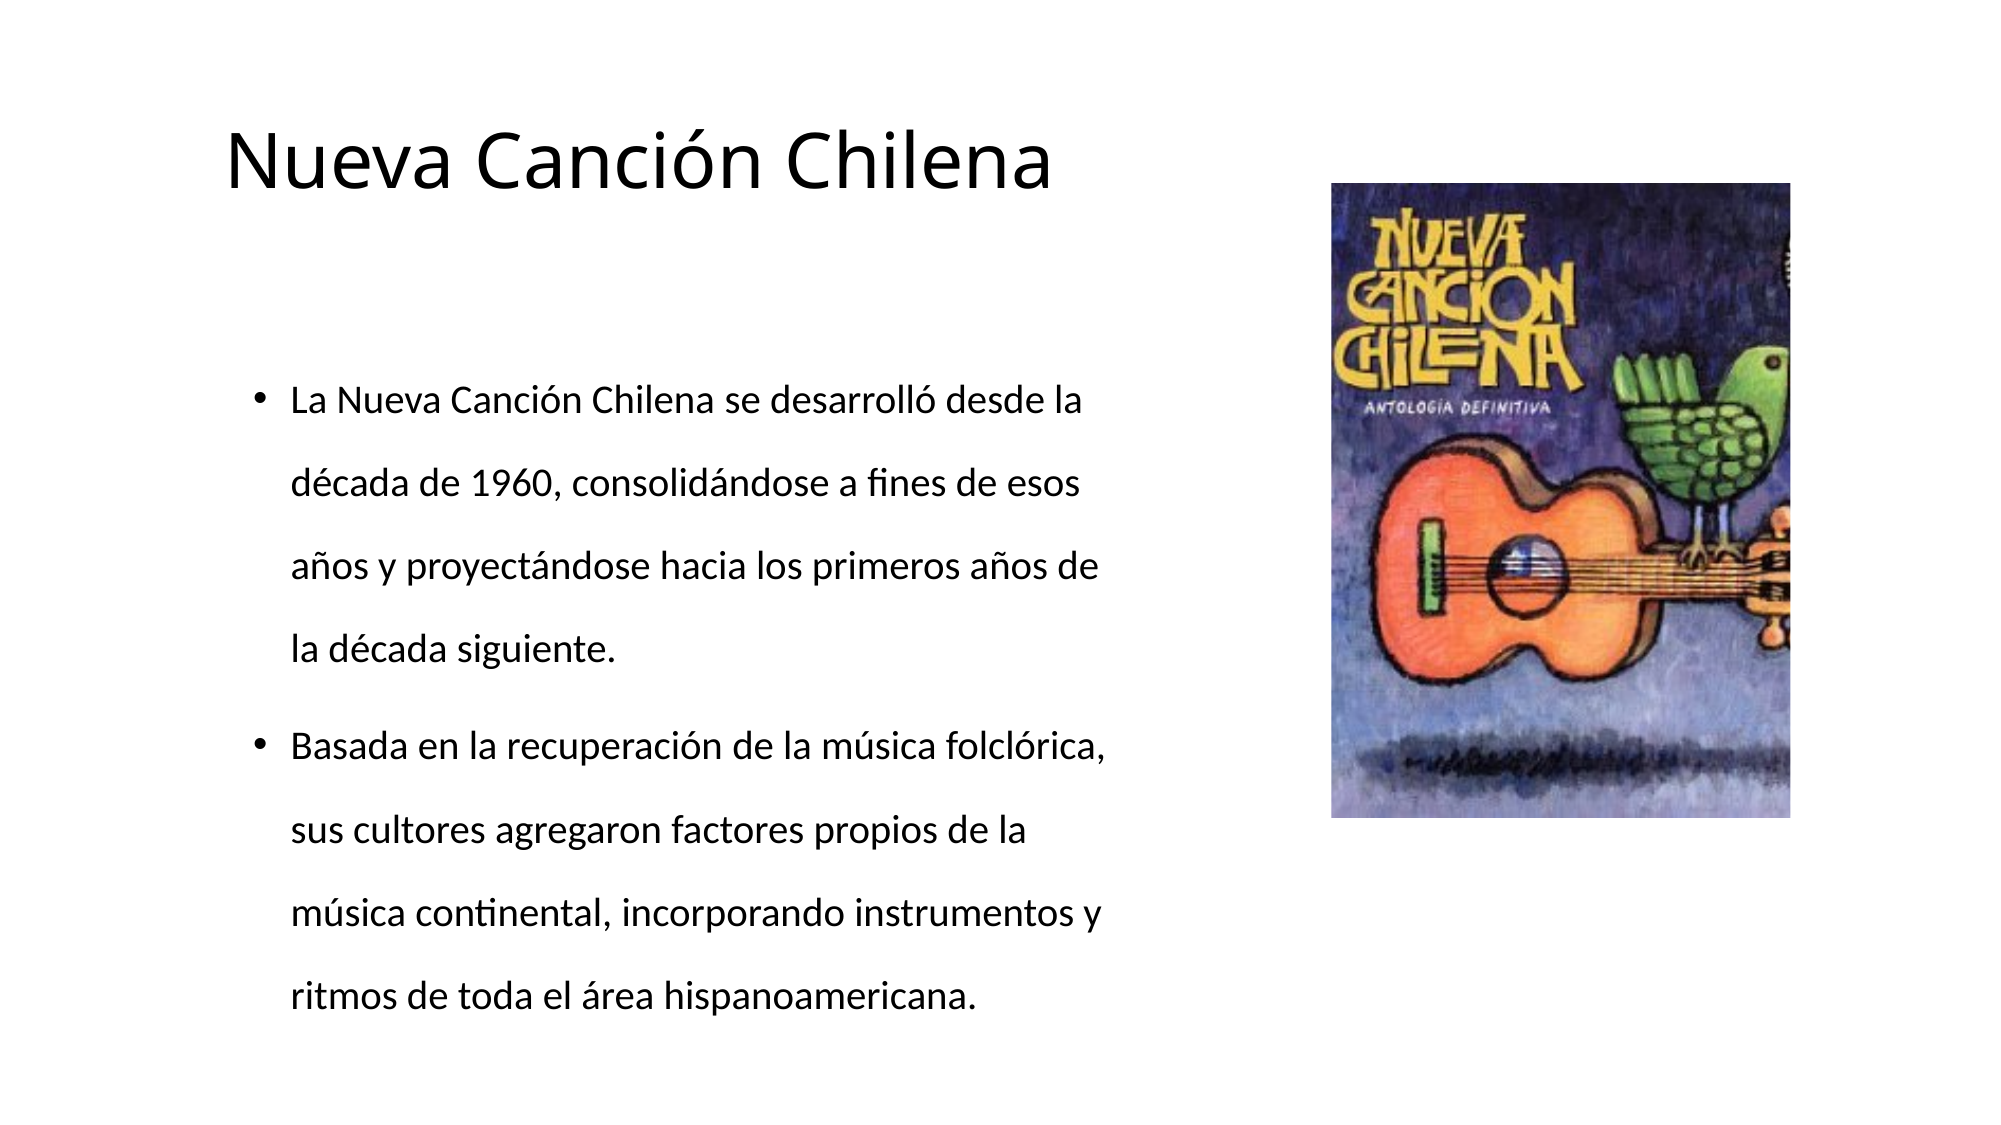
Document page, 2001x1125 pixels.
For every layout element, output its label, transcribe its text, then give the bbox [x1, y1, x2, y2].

title Nueva Canción Chilena [209, 77, 1120, 250]
picture [1331, 183, 1791, 818]
list La Nueva Canción Chilena se desarrolló desde la década de 1960, consolidándose a fines de esos años y proyectándose hacia los primeros años de la década siguiente. Basada en la recuperación de la música folclórica, sus cultores agregaron factores propios de la música continental, incorporando instrumentos y ritmos de toda el área hispanoamericana. [238, 330, 1149, 1036]
